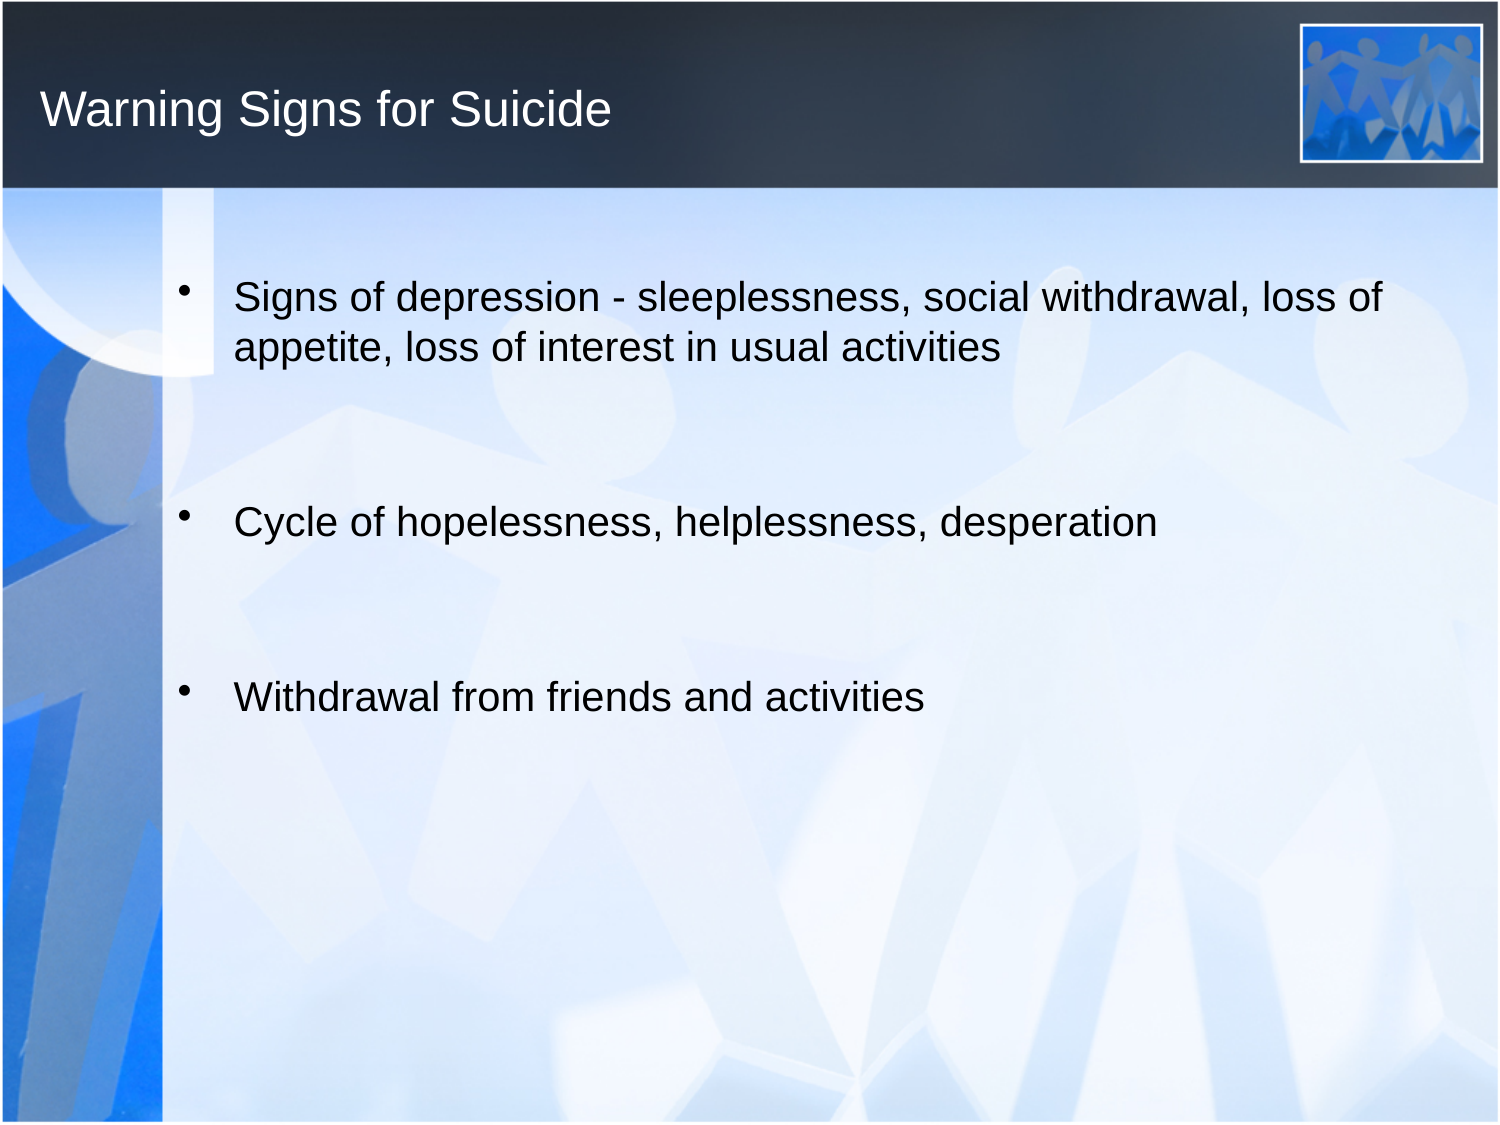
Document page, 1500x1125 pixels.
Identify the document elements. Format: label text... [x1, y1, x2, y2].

picture [0, 0, 1500, 1125]
list Signs of depression - sleeplessness, social withdrawal, loss of appetite, loss of interest in usual activities Cycle of hopelessness, helplessness, desperation Withdrawal from friends and activities [162, 262, 1475, 1013]
title Warning Signs for Suicide [24, 37, 1475, 175]
